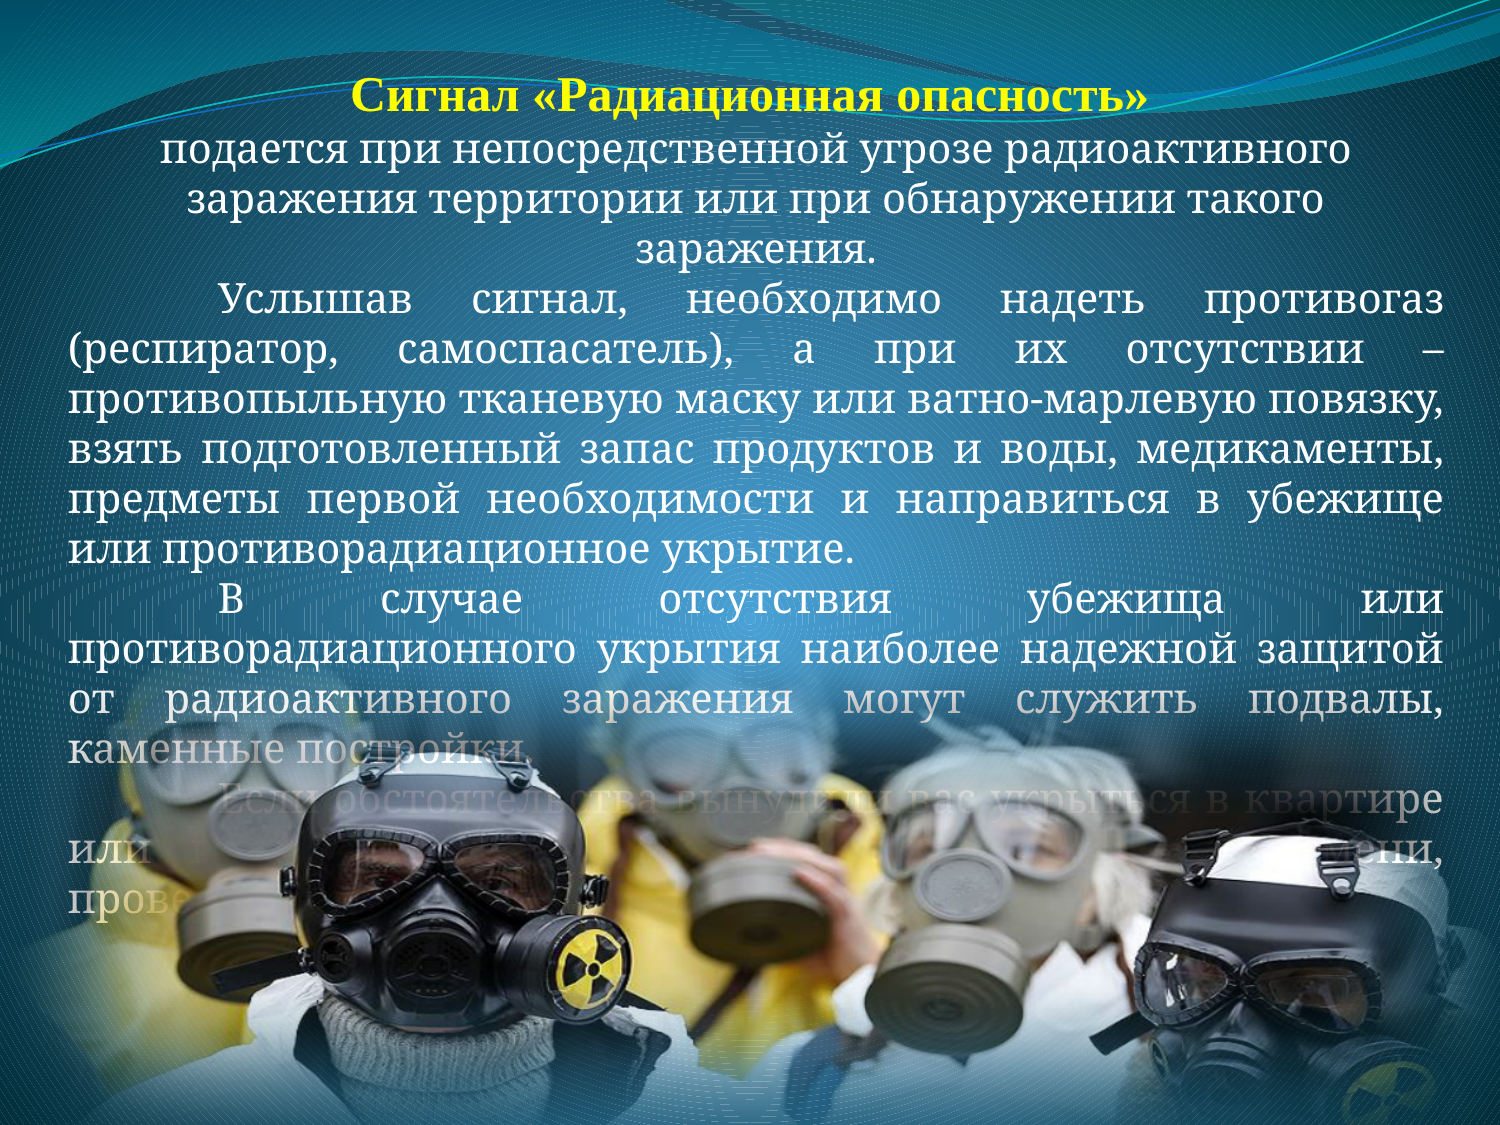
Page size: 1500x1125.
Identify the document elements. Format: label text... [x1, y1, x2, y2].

text_box Сигнал «Радиационная опасность» подается при непосредственной угрозе радиоактивного заражения территории или при обнаружении такого заражения. Услышав сигнал, необходимо надеть противогаз (респиратор, самоспасатель), а при их отсутствии – противопыльную тканевую маску или ватно-марлевую повязку, взять подготовленный запас продуктов и воды, медикаменты, предметы первой необходимости и направиться в убежище или противорадиационное укрытие. В случае отсутствия убежища или противорадиационного укрытия наиболее надежной защитой от радиоактивного заражения могут служить подвалы, каменные постройки. Если обстоятельства вынудили вас укрыться в квартире или в производственном помещении, не теряя времени, проверьте их герметизацию. [53, 54, 1459, 632]
picture [0, 633, 1500, 1125]
